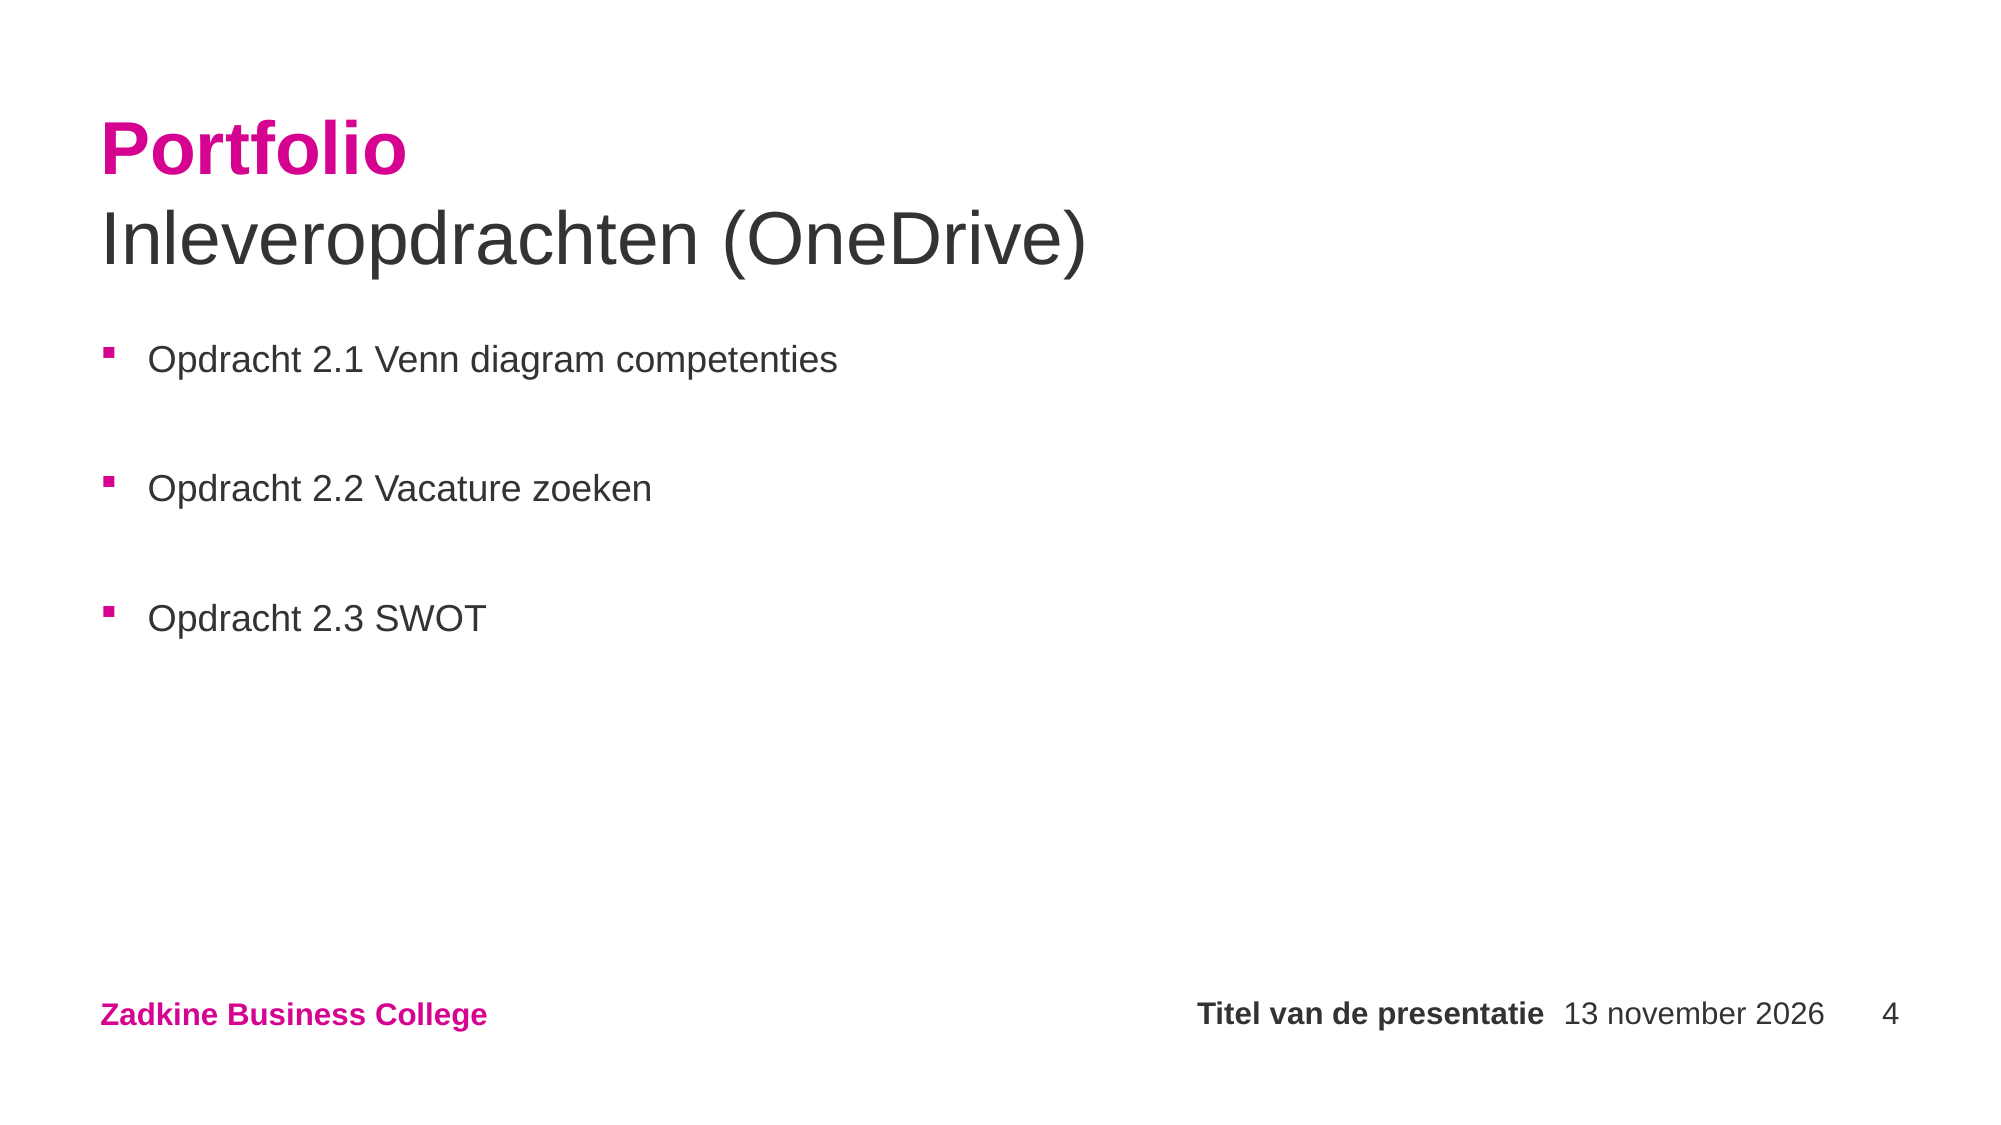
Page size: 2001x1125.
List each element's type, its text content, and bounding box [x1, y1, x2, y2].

footer Titel van de presentatie [870, 993, 1546, 1033]
slide_number 4 [1825, 993, 1900, 1033]
list Inleveropdrachten (OneDrive) [100, 189, 1900, 280]
title Portfolio [100, 100, 1900, 189]
list Opdracht 2.1 Venn diagram competenties Opdracht 2.2 Vacature zoeken Opdracht 2.3 SWOT [100, 331, 1900, 917]
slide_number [1546, 993, 1825, 1033]
